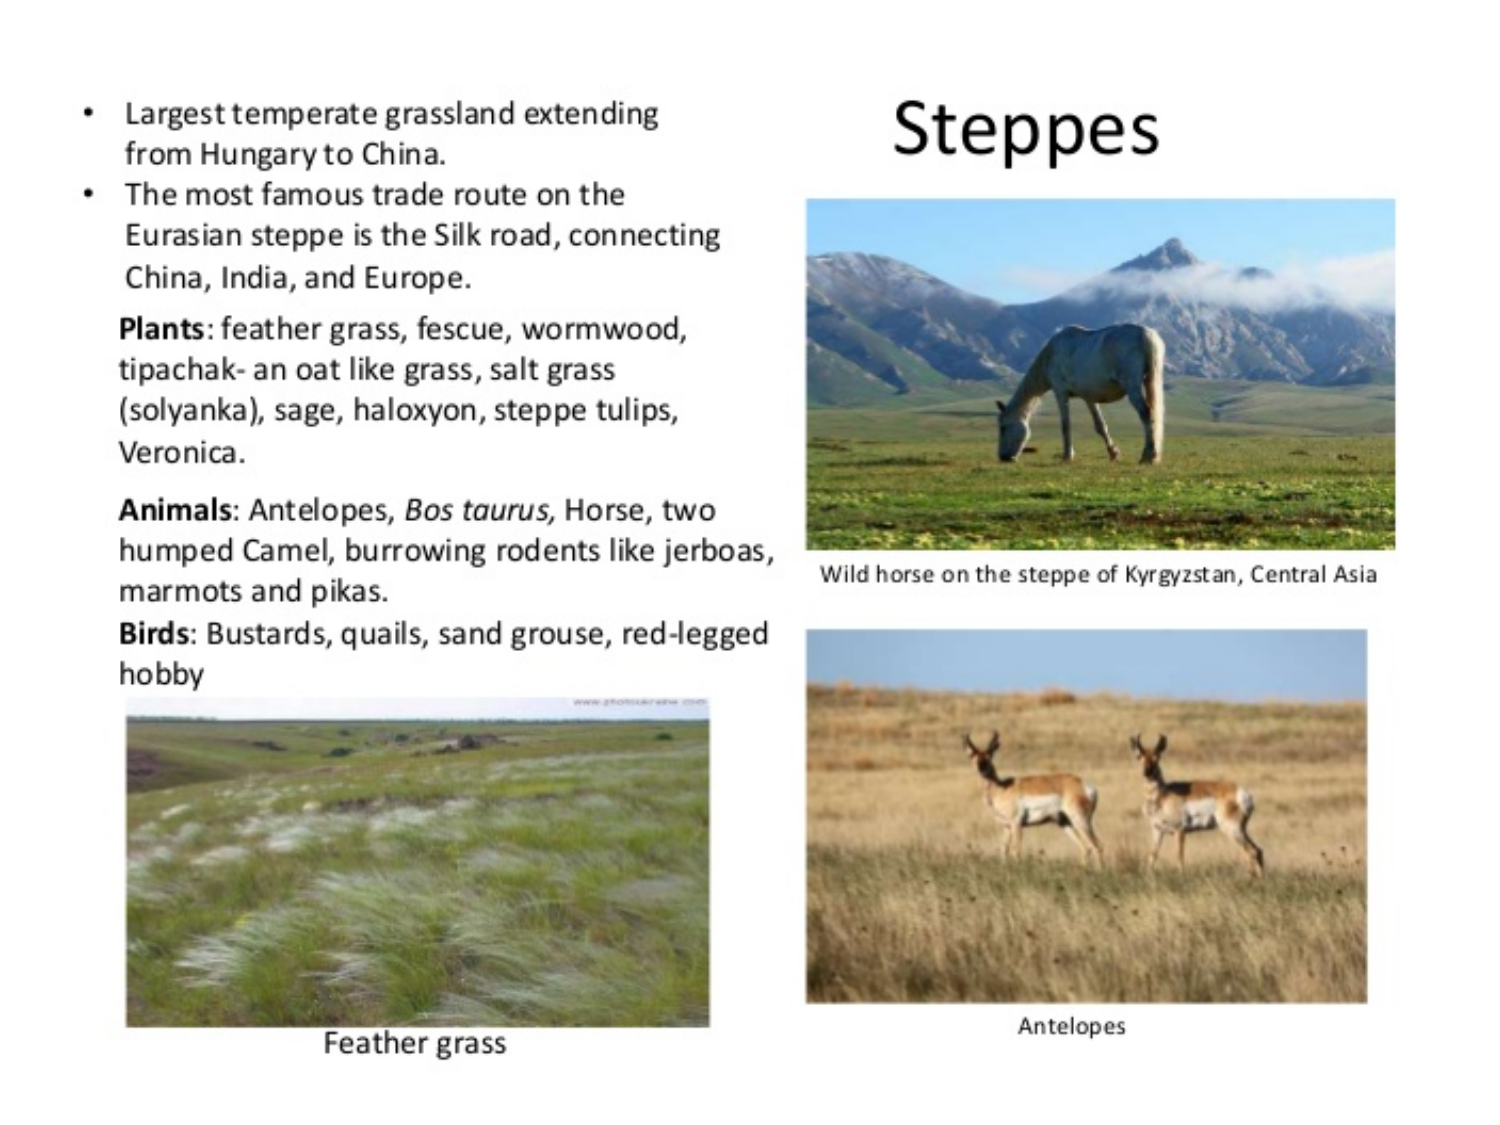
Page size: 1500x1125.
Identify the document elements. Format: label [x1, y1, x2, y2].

picture [70, 52, 1430, 1073]
